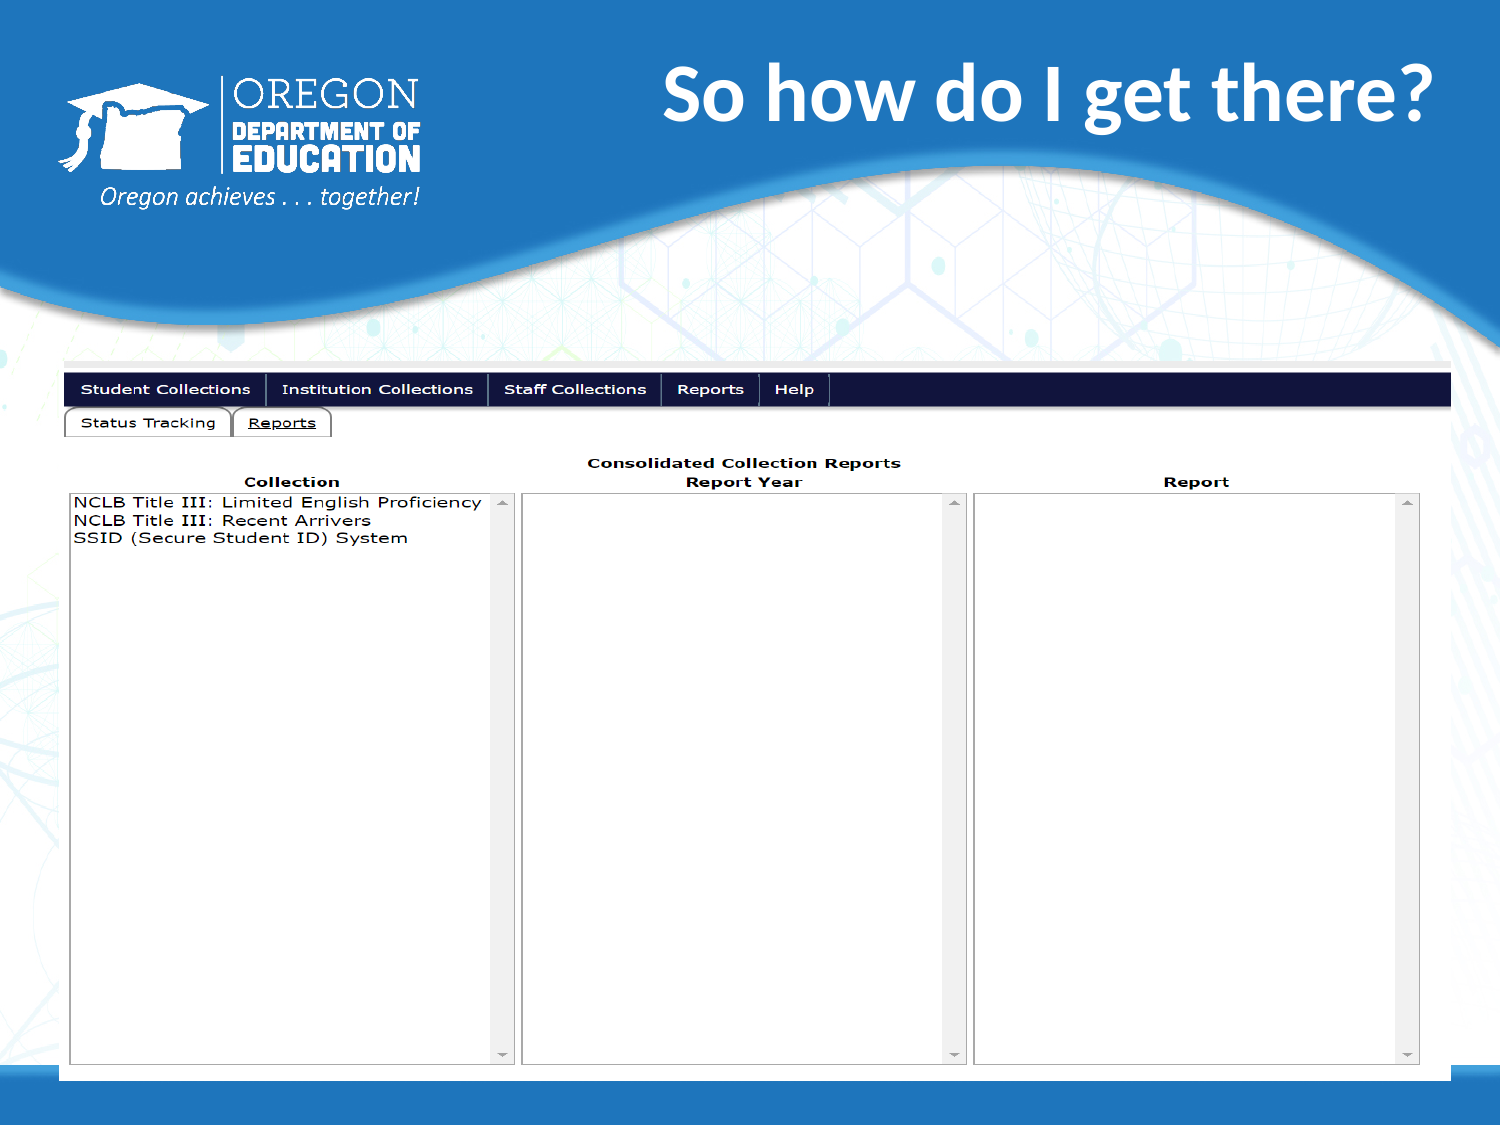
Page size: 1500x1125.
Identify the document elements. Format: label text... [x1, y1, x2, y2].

title So how do I get there? [598, 0, 1500, 189]
picture [0, 0, 1500, 1125]
